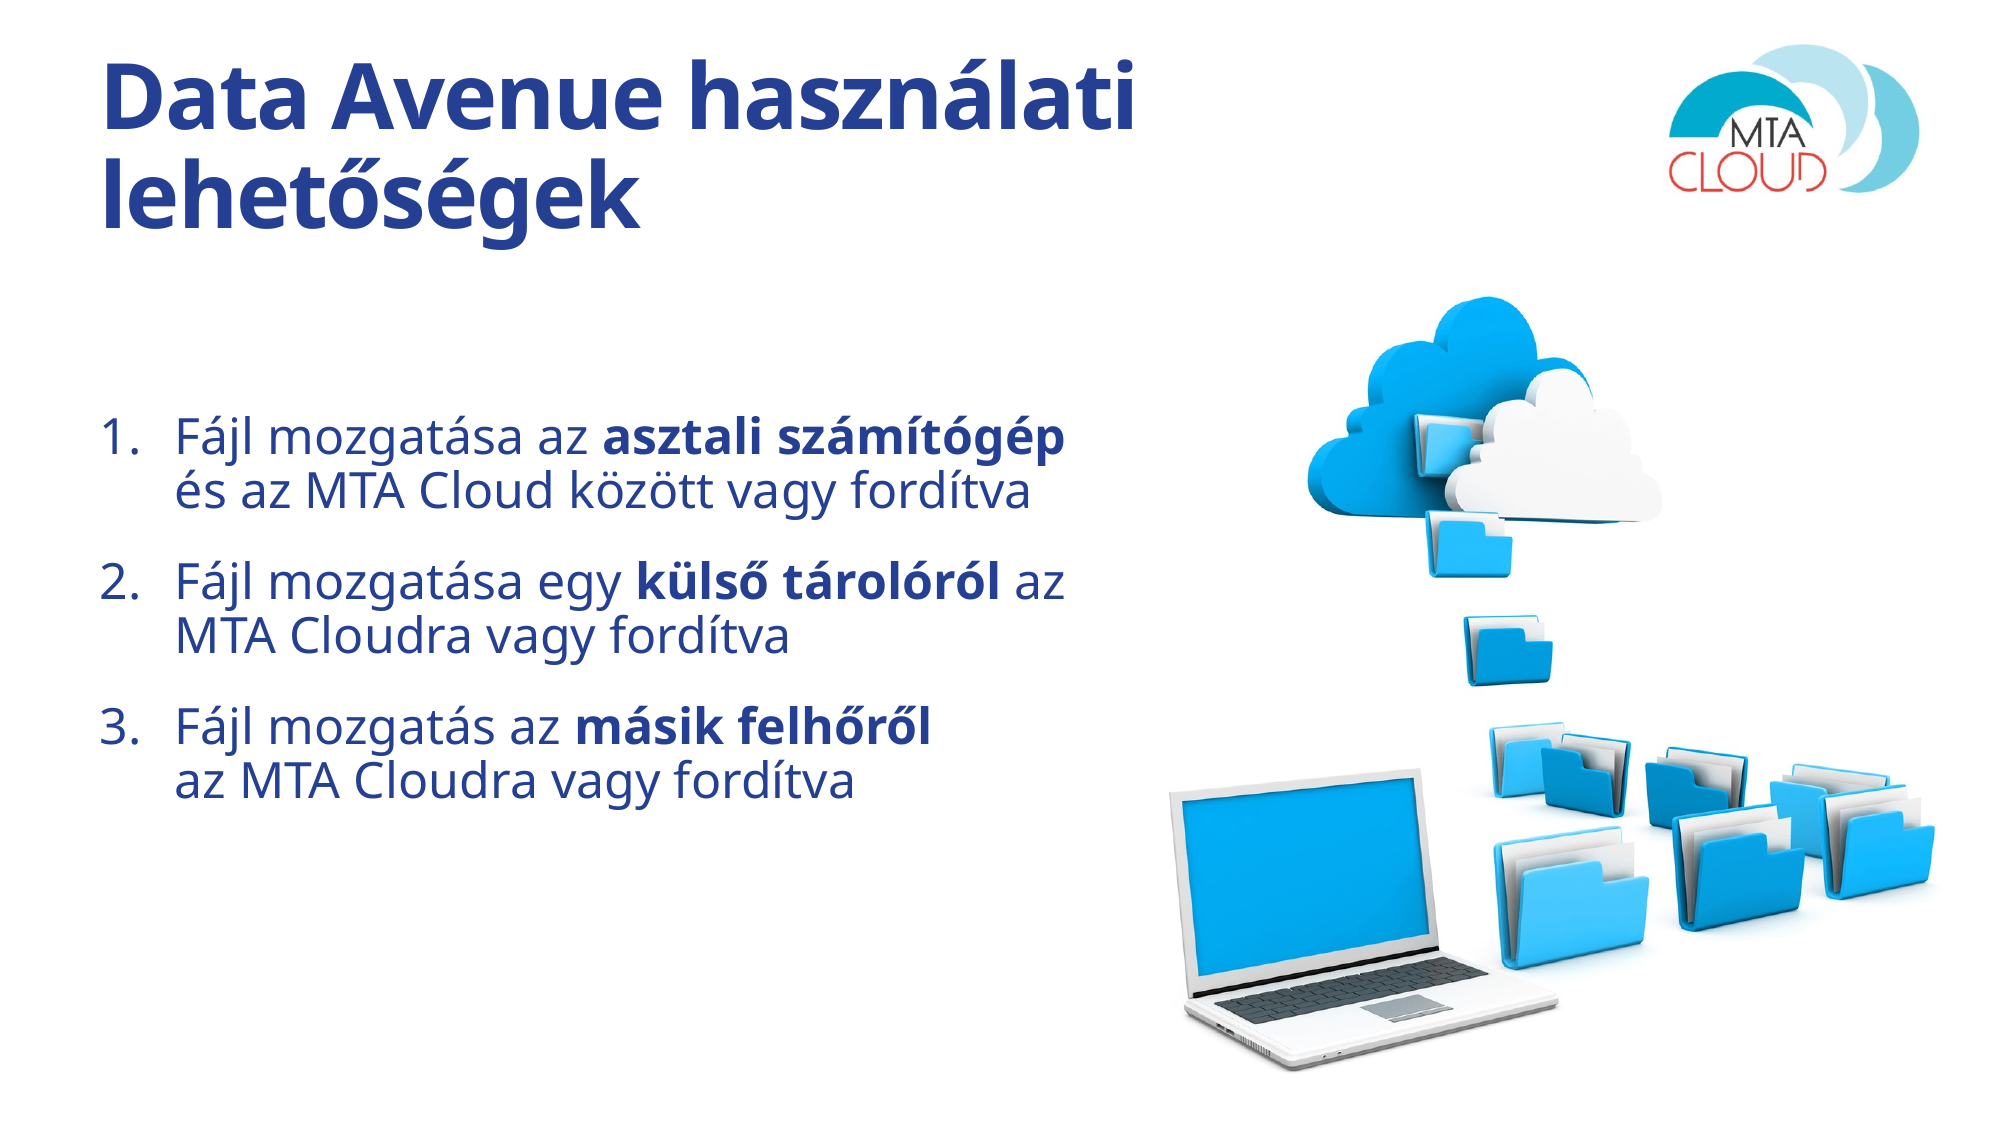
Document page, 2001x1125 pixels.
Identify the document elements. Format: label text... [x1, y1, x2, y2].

picture [1639, 26, 1953, 211]
picture [888, 244, 1988, 1107]
title Data Avenue használati lehetőségek [99, 50, 1600, 350]
list Fájl mozgatása az asztali számítógép és az MTA Cloud között vagy fordítva Fájl mozgatása egy külső tárolóról az MTA Cloudra vagy fordítva Fájl mozgatás az másik felhőről az MTA Cloudra vagy fordítva [99, 410, 883, 941]
